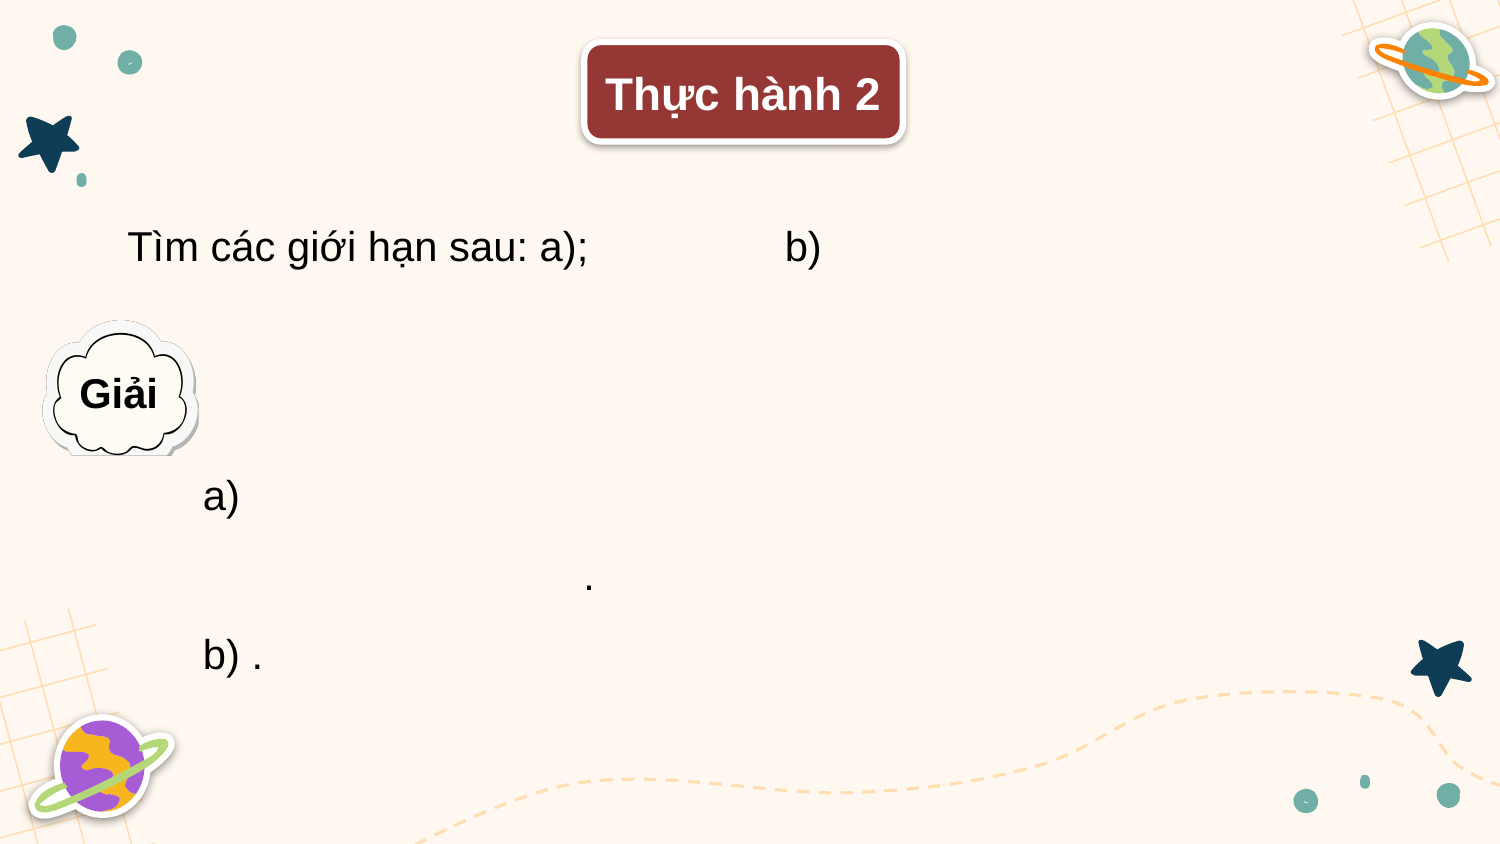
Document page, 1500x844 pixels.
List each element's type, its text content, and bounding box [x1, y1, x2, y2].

text_box Thực hành 2 [584, 41, 903, 142]
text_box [1378, 28, 1493, 92]
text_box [31, 720, 171, 813]
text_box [15, 320, 226, 459]
